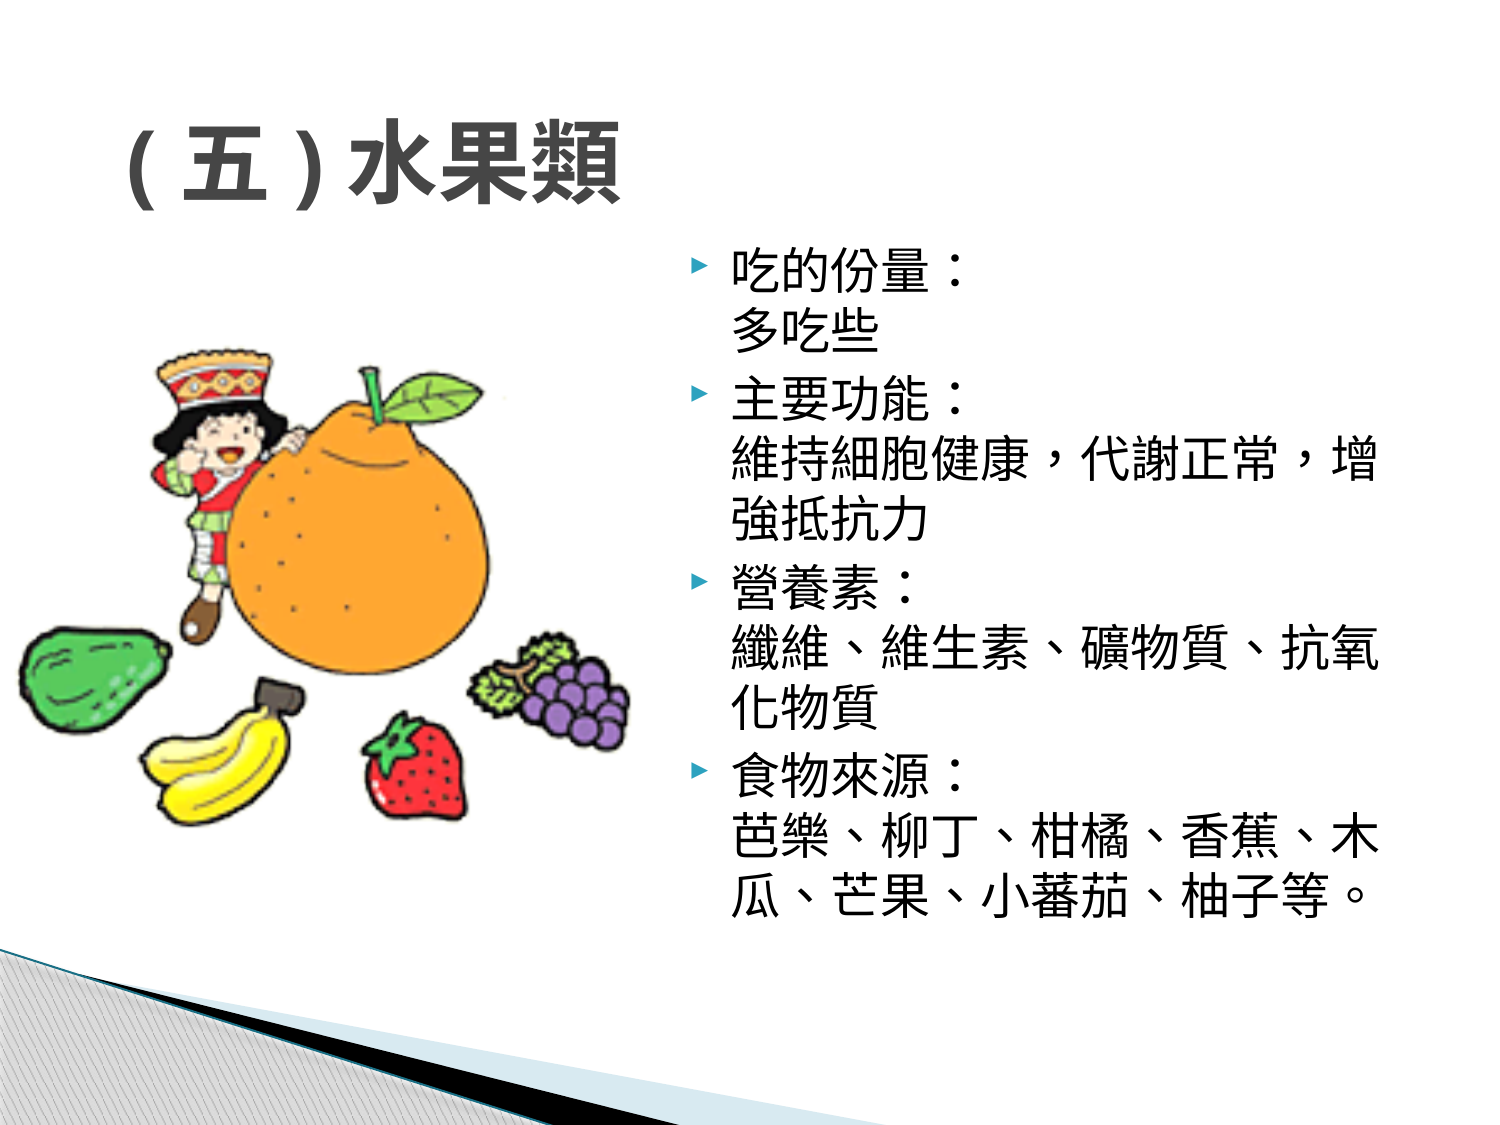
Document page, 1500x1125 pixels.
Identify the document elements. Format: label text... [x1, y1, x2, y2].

picture [0, 337, 673, 843]
list 吃的份量： 多吃些 主要功能： 維持細胞健康，代謝正常，增強抵抗力 營養素： 纖維、維生素、礦物質、抗氧化物質 食物來源： 芭樂、柳丁、柑橘、香蕉、木瓜、芒果、小蕃茄、柚子等。 [655, 254, 1442, 1125]
title (五)水果類 [112, 66, 1463, 254]
